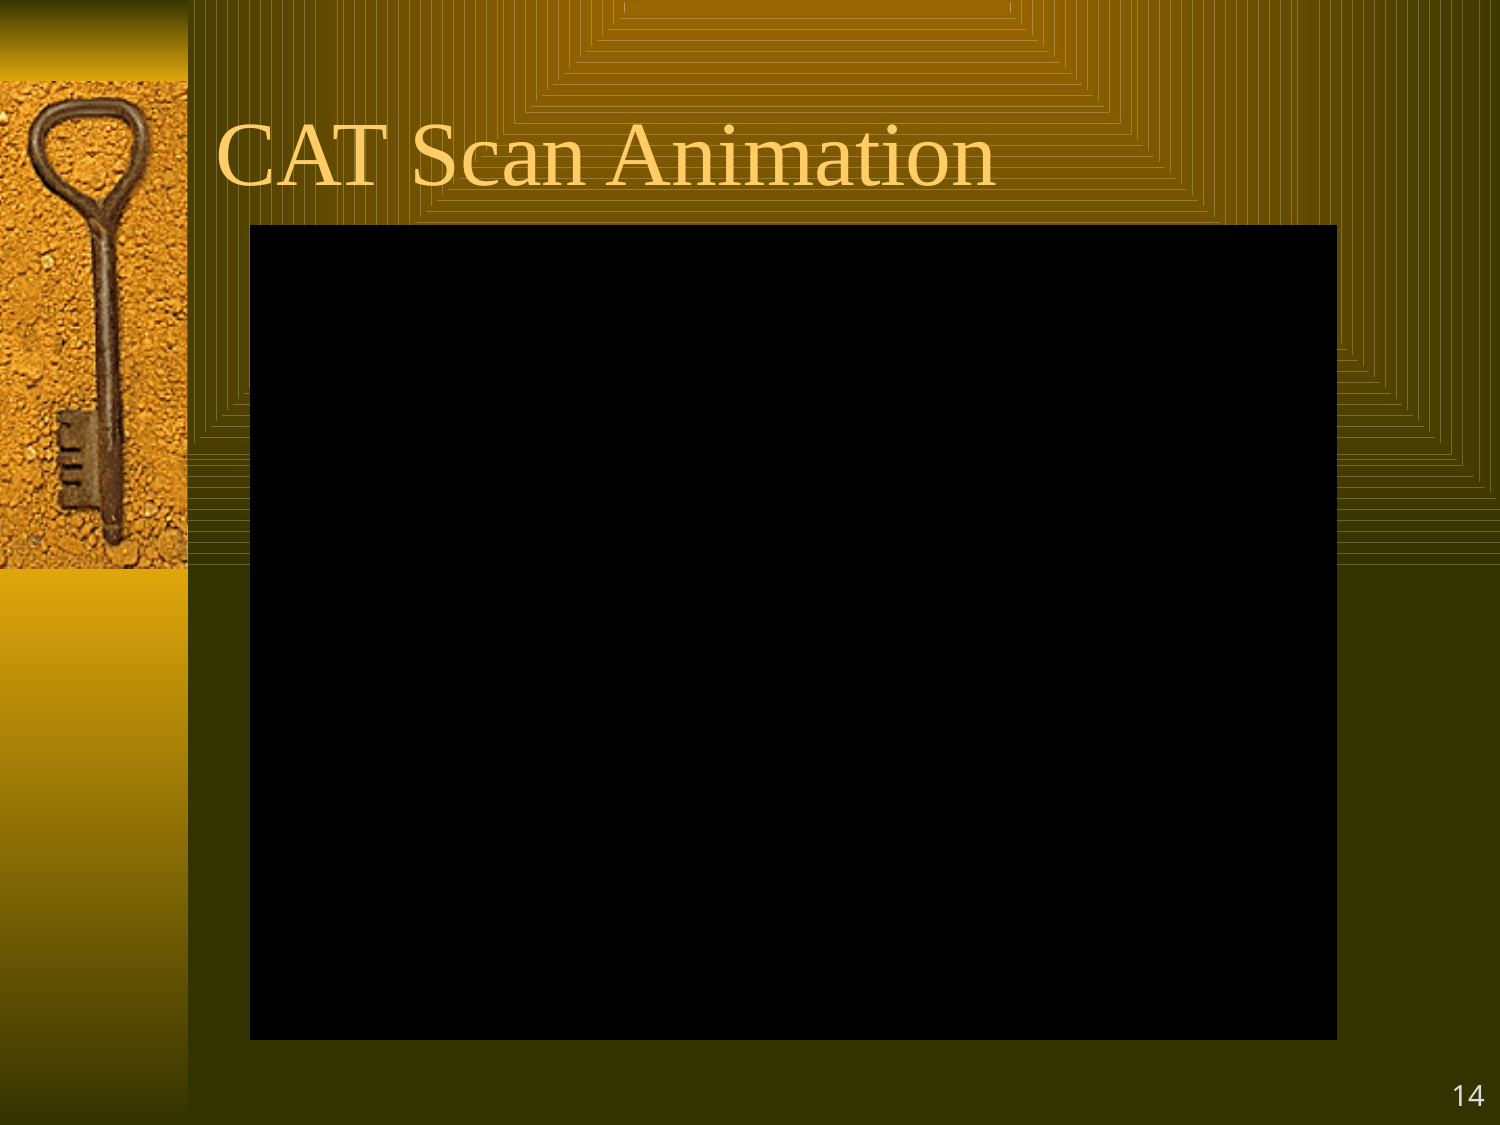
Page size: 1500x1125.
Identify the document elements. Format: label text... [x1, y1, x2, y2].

slide_number 14 [1186, 1049, 1500, 1125]
title CAT Scan Animation [199, 49, 1476, 249]
picture [0, 81, 188, 569]
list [249, 224, 1338, 1041]
